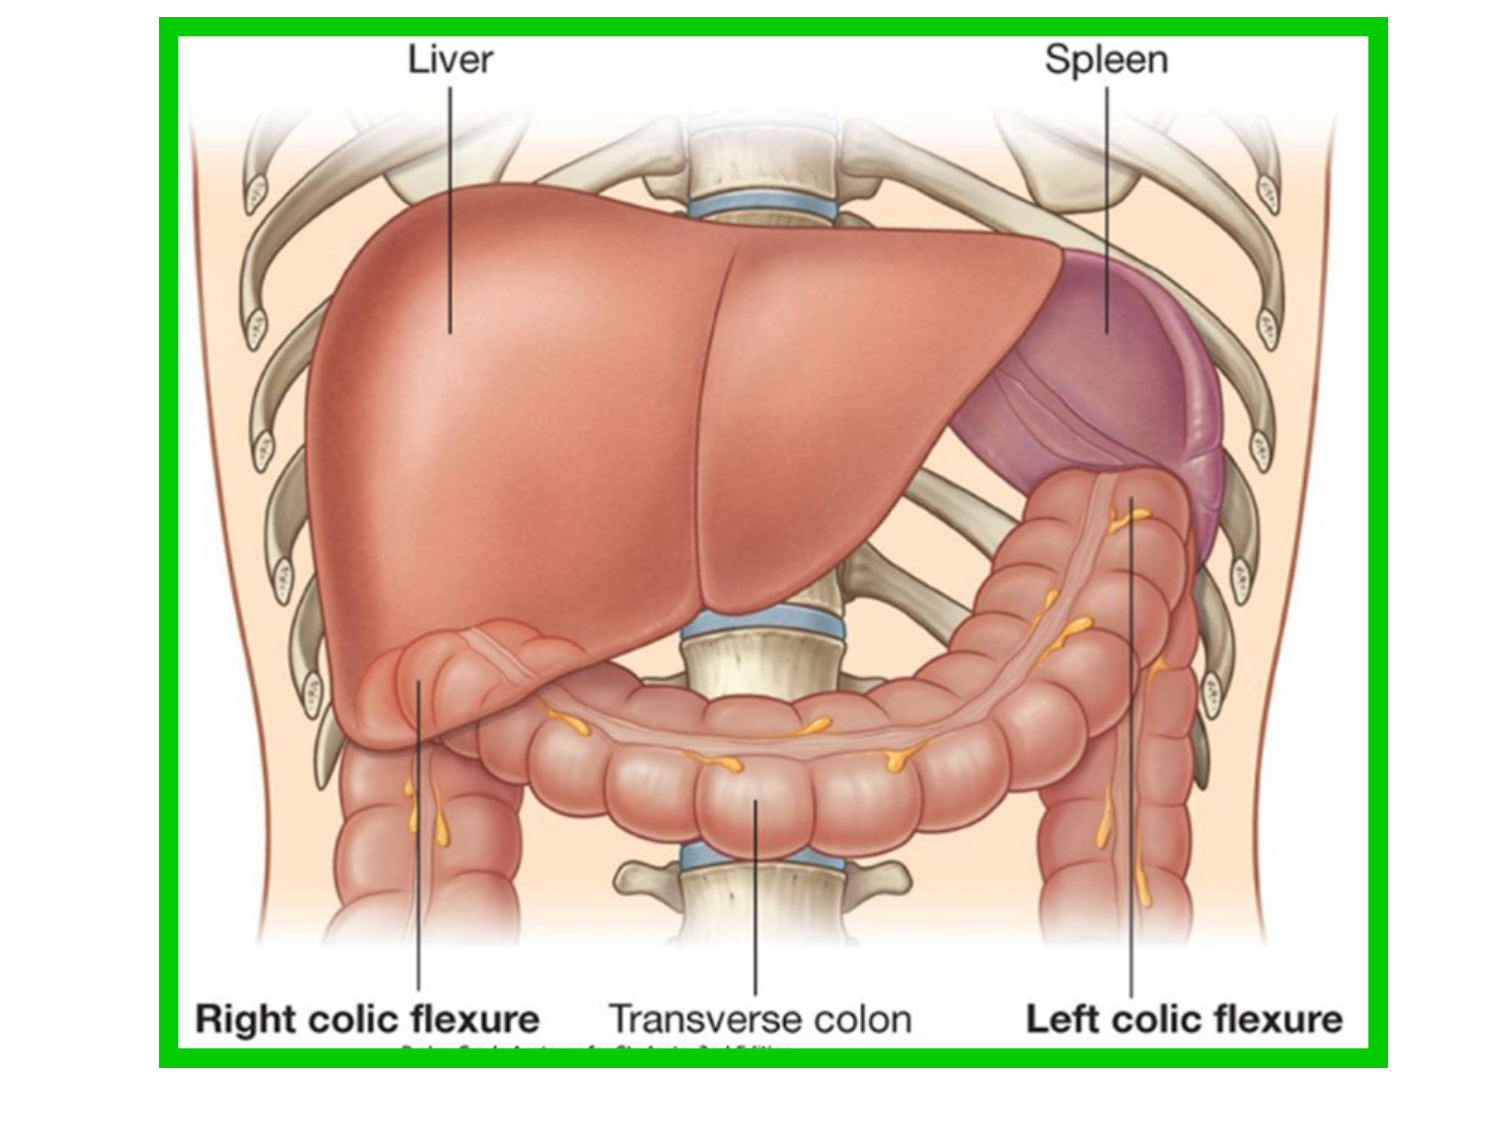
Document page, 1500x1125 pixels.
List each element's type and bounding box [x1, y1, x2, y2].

picture [159, 16, 1389, 1068]
